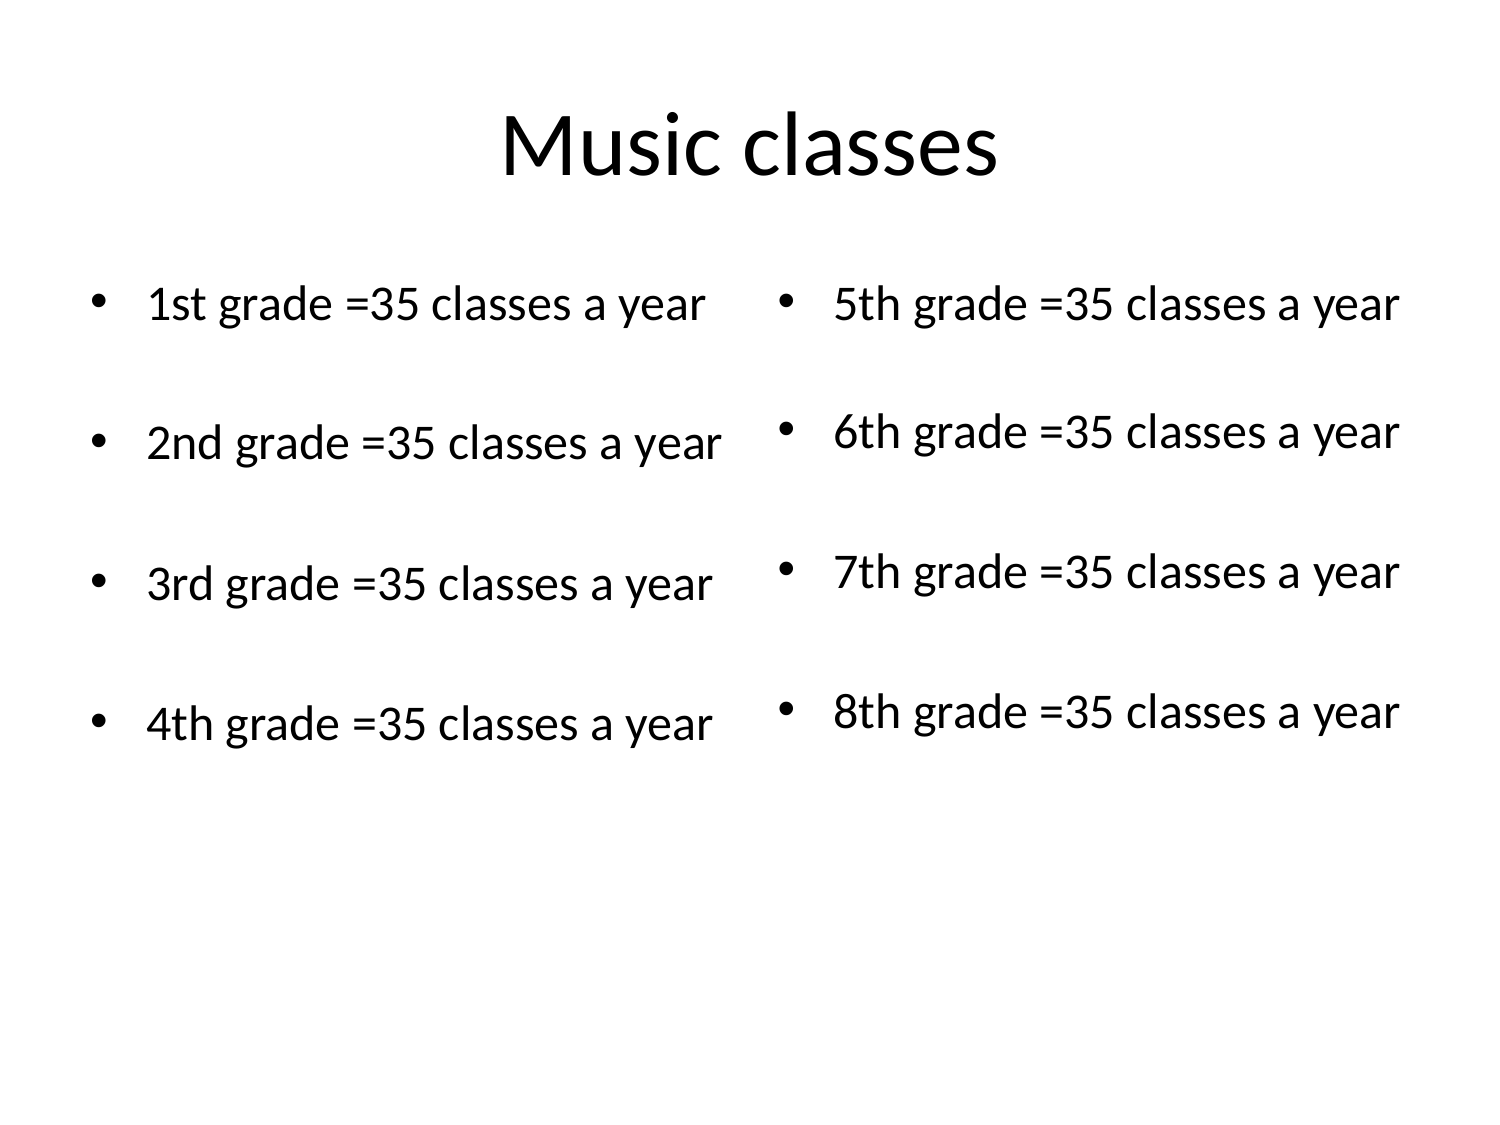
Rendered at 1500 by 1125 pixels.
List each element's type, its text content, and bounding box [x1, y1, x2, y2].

title Music classes [75, 45, 1425, 233]
list 1st grade =35 classes a year 2nd grade =35 classes a year 3rd grade =35 classes a year 4th grade =35 classes a year [75, 262, 750, 1005]
list 5th grade =35 classes a year 6th grade =35 classes a year 7th grade =35 classes a year 8th grade =35 classes a year [762, 262, 1425, 1005]
